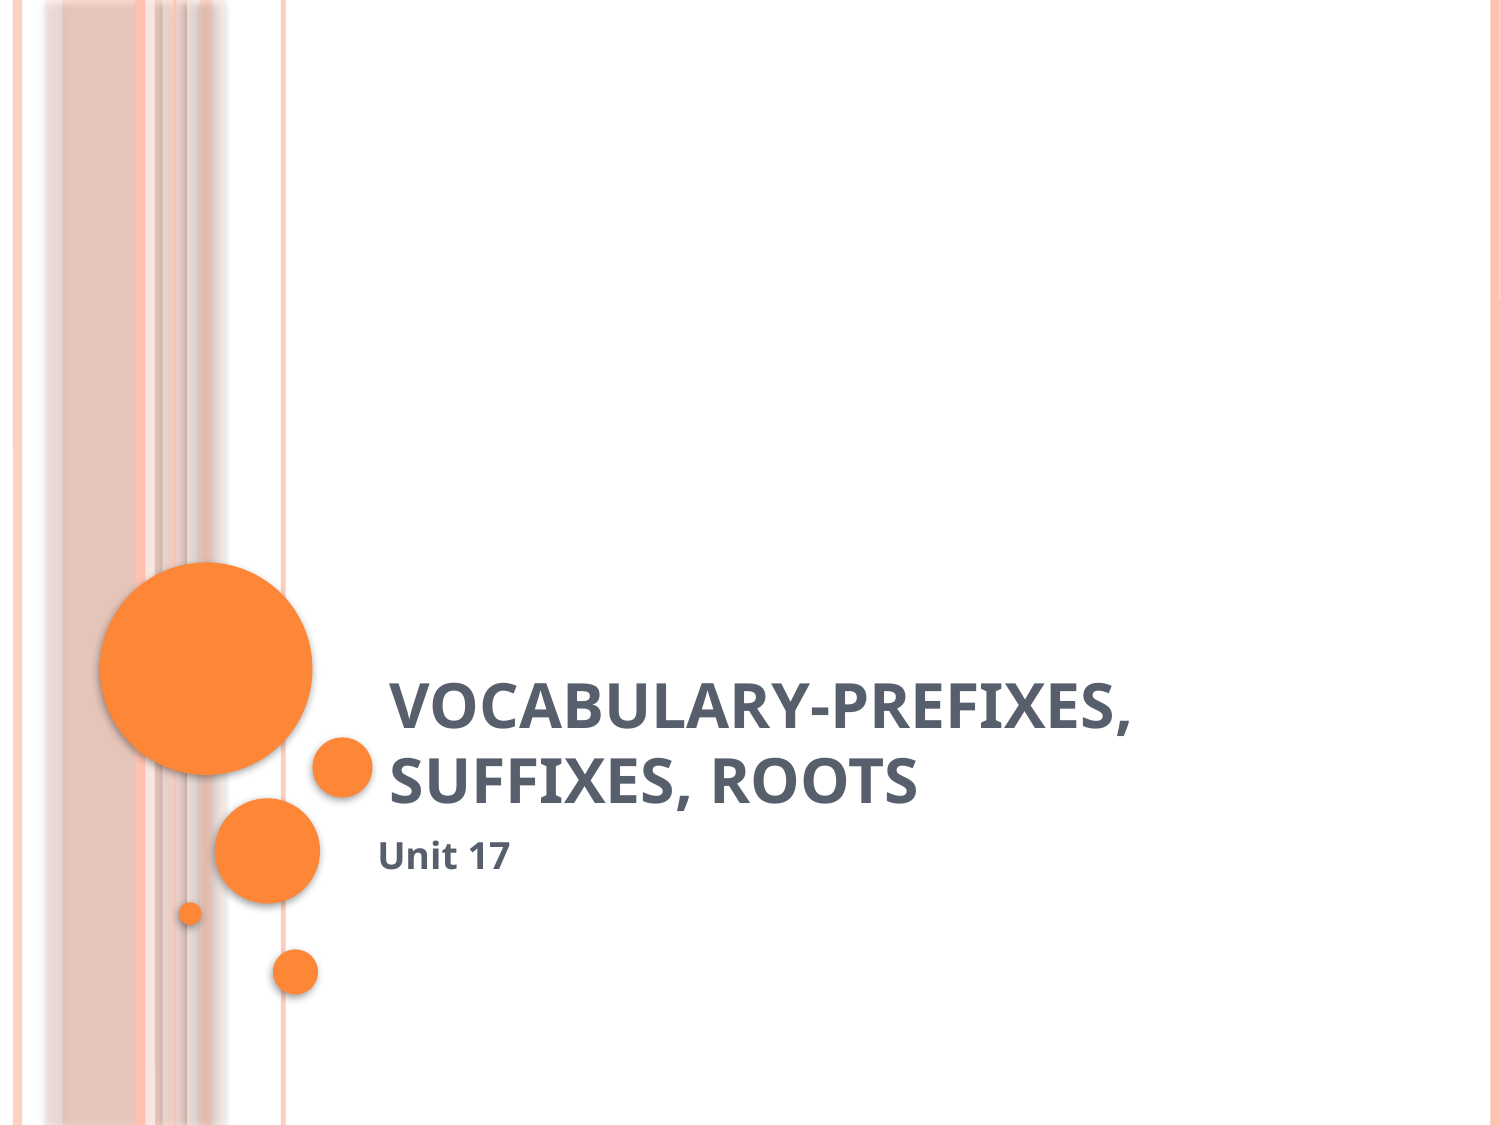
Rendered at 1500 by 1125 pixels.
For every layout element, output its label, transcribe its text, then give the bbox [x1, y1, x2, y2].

title Vocabulary-prefixes, suffixes, roots [375, 512, 1388, 824]
subtitle Unit 17 [362, 825, 1375, 1050]
